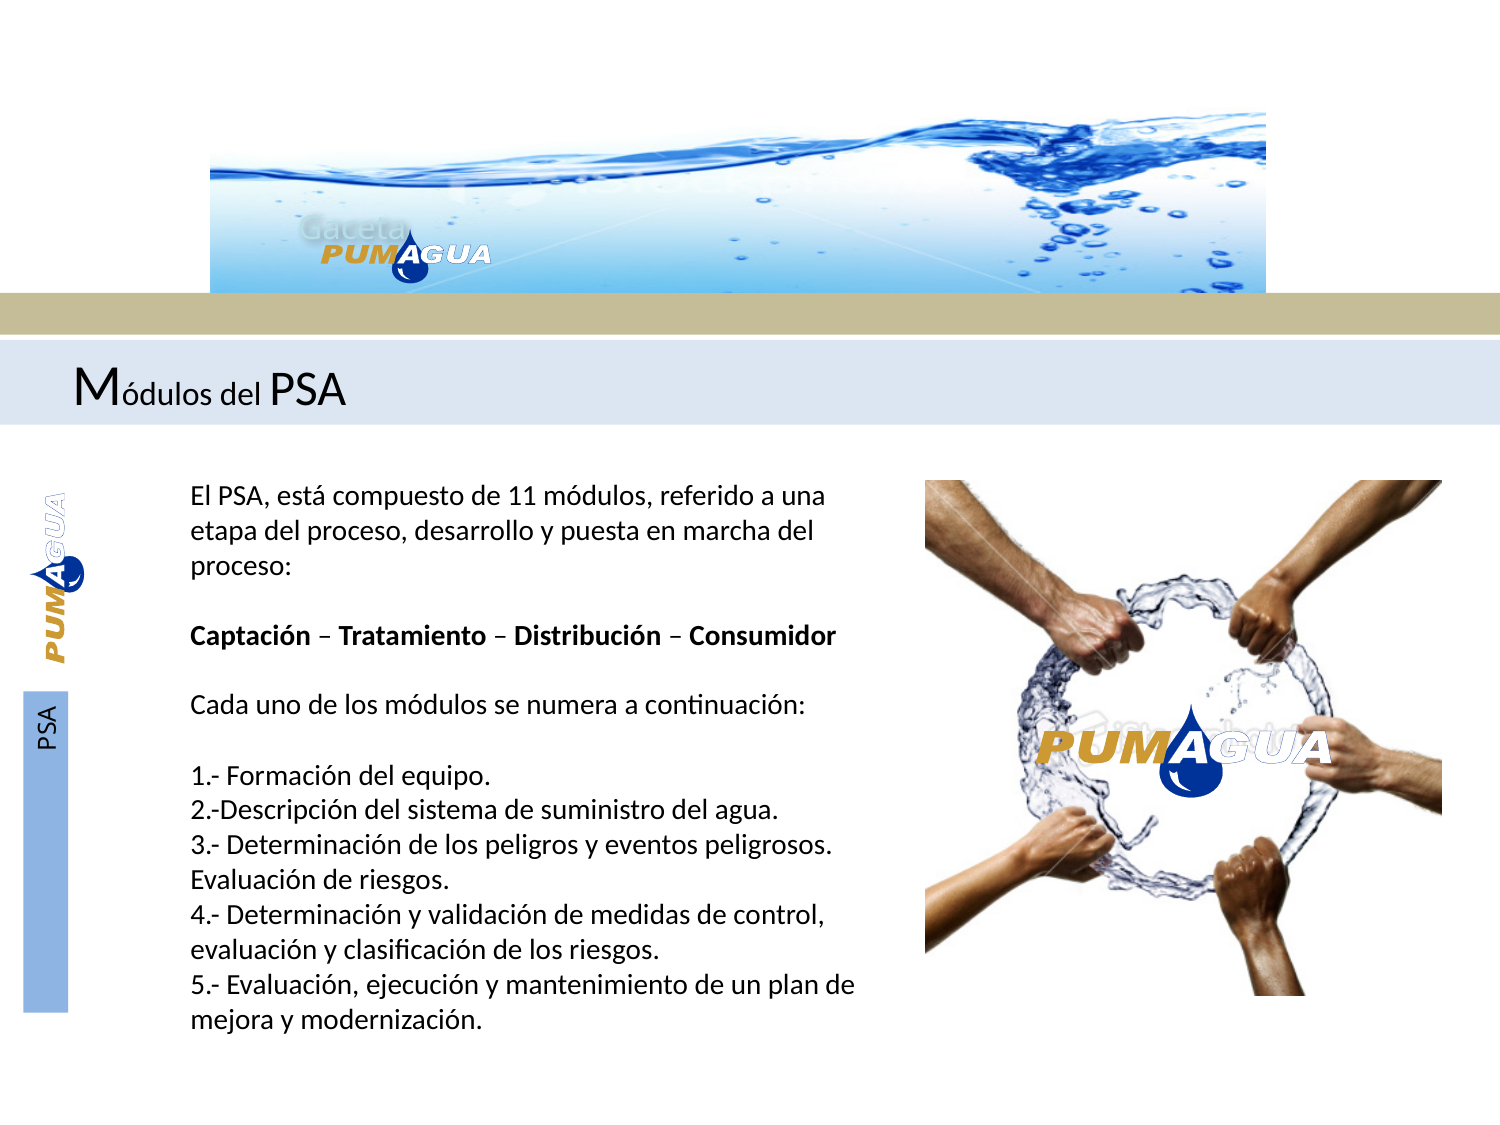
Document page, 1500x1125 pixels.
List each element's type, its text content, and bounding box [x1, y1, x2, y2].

picture [0, 552, 151, 620]
text_box Módulos del PSA [0, 339, 1500, 425]
text_box PSA [23, 691, 69, 1013]
picture [925, 480, 1442, 997]
text_box [0, 292, 1500, 335]
picture [210, 0, 1266, 294]
text_box El PSA, está compuesto de 11 módulos, referido a una etapa del proceso, desarrollo y puesta en marcha del proceso: Captación – Tratamiento – Distribución – Consumidor Cada uno de los módulos se numera a continuación: 1.- Formación del equipo. 2.-Descripción del sistema de suministro del agua. 3.- Determinación de los peligros y eventos peligrosos. Evaluación de riesgos. 4.- Determinación y validación de medidas de control, evaluación y clasificación de los riesgos. 5.- Evaluación, ejecución y mantenimiento de un plan de mejora y modernización. [175, 468, 926, 1125]
